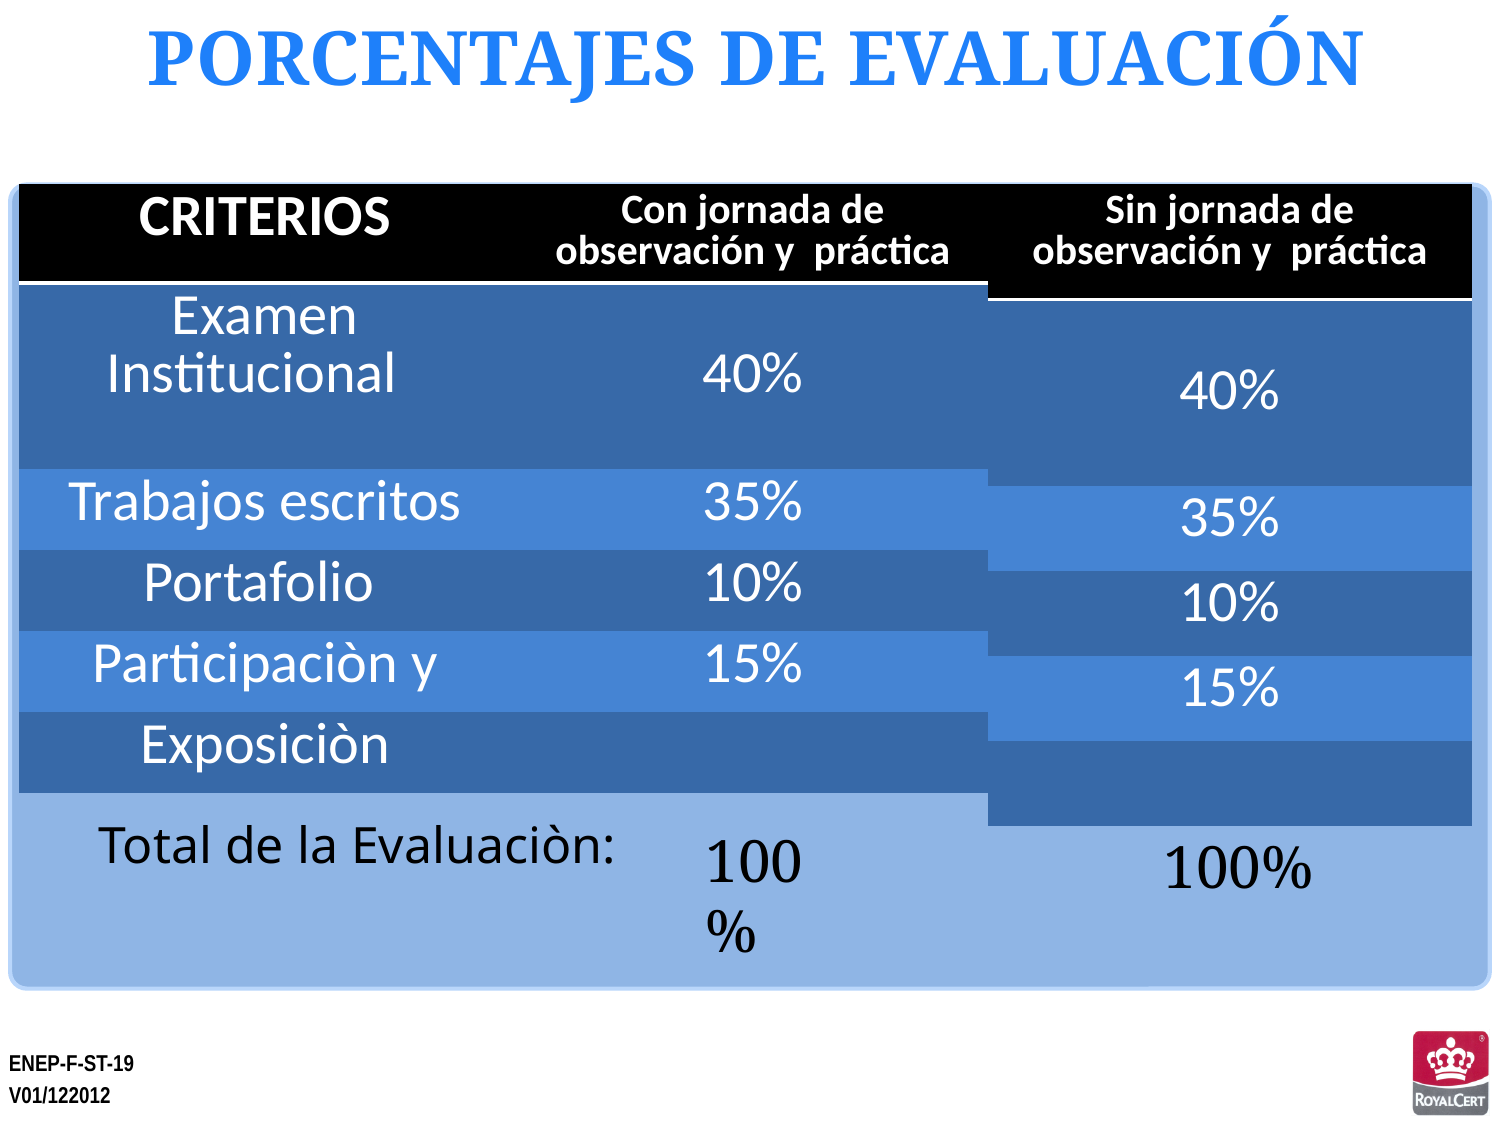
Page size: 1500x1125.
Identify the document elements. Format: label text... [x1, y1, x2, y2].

text_box 100% [690, 816, 868, 972]
table_header Con jornada de observación y práctica [511, 184, 988, 281]
table_cell Trabajos escritos [19, 469, 511, 550]
table_header Sin jornada de observación y práctica [988, 184, 1472, 298]
table_cell 40% [988, 301, 1472, 486]
table_cell 15% [511, 631, 988, 712]
table_cell 10% [988, 571, 1472, 656]
table_cell 15% [988, 656, 1472, 741]
table_cell [511, 712, 988, 793]
table_cell 10% [511, 550, 988, 631]
table_cell 35% [988, 486, 1472, 571]
table_cell [988, 741, 1472, 826]
table_cell Portafolio [19, 550, 511, 631]
text_box PORCENTAJES DE EVALUACIÓN [5, 3, 1500, 109]
table_cell Examen Institucional [19, 285, 511, 469]
text_box Total de la Evaluaciòn: [10, 806, 691, 881]
table_cell Exposiciòn [19, 712, 511, 793]
table_header CRITERIOS [19, 184, 511, 281]
table_cell 40% [511, 285, 988, 469]
table_cell Participaciòn y [19, 631, 511, 712]
picture [1411, 1028, 1491, 1116]
text_box ENEP-F-ST-19 V01/122012 [0, 1006, 1440, 1116]
text_box uuugg [8, 182, 1492, 991]
table_cell 35% [511, 469, 988, 550]
text_box 100% [1149, 823, 1374, 908]
